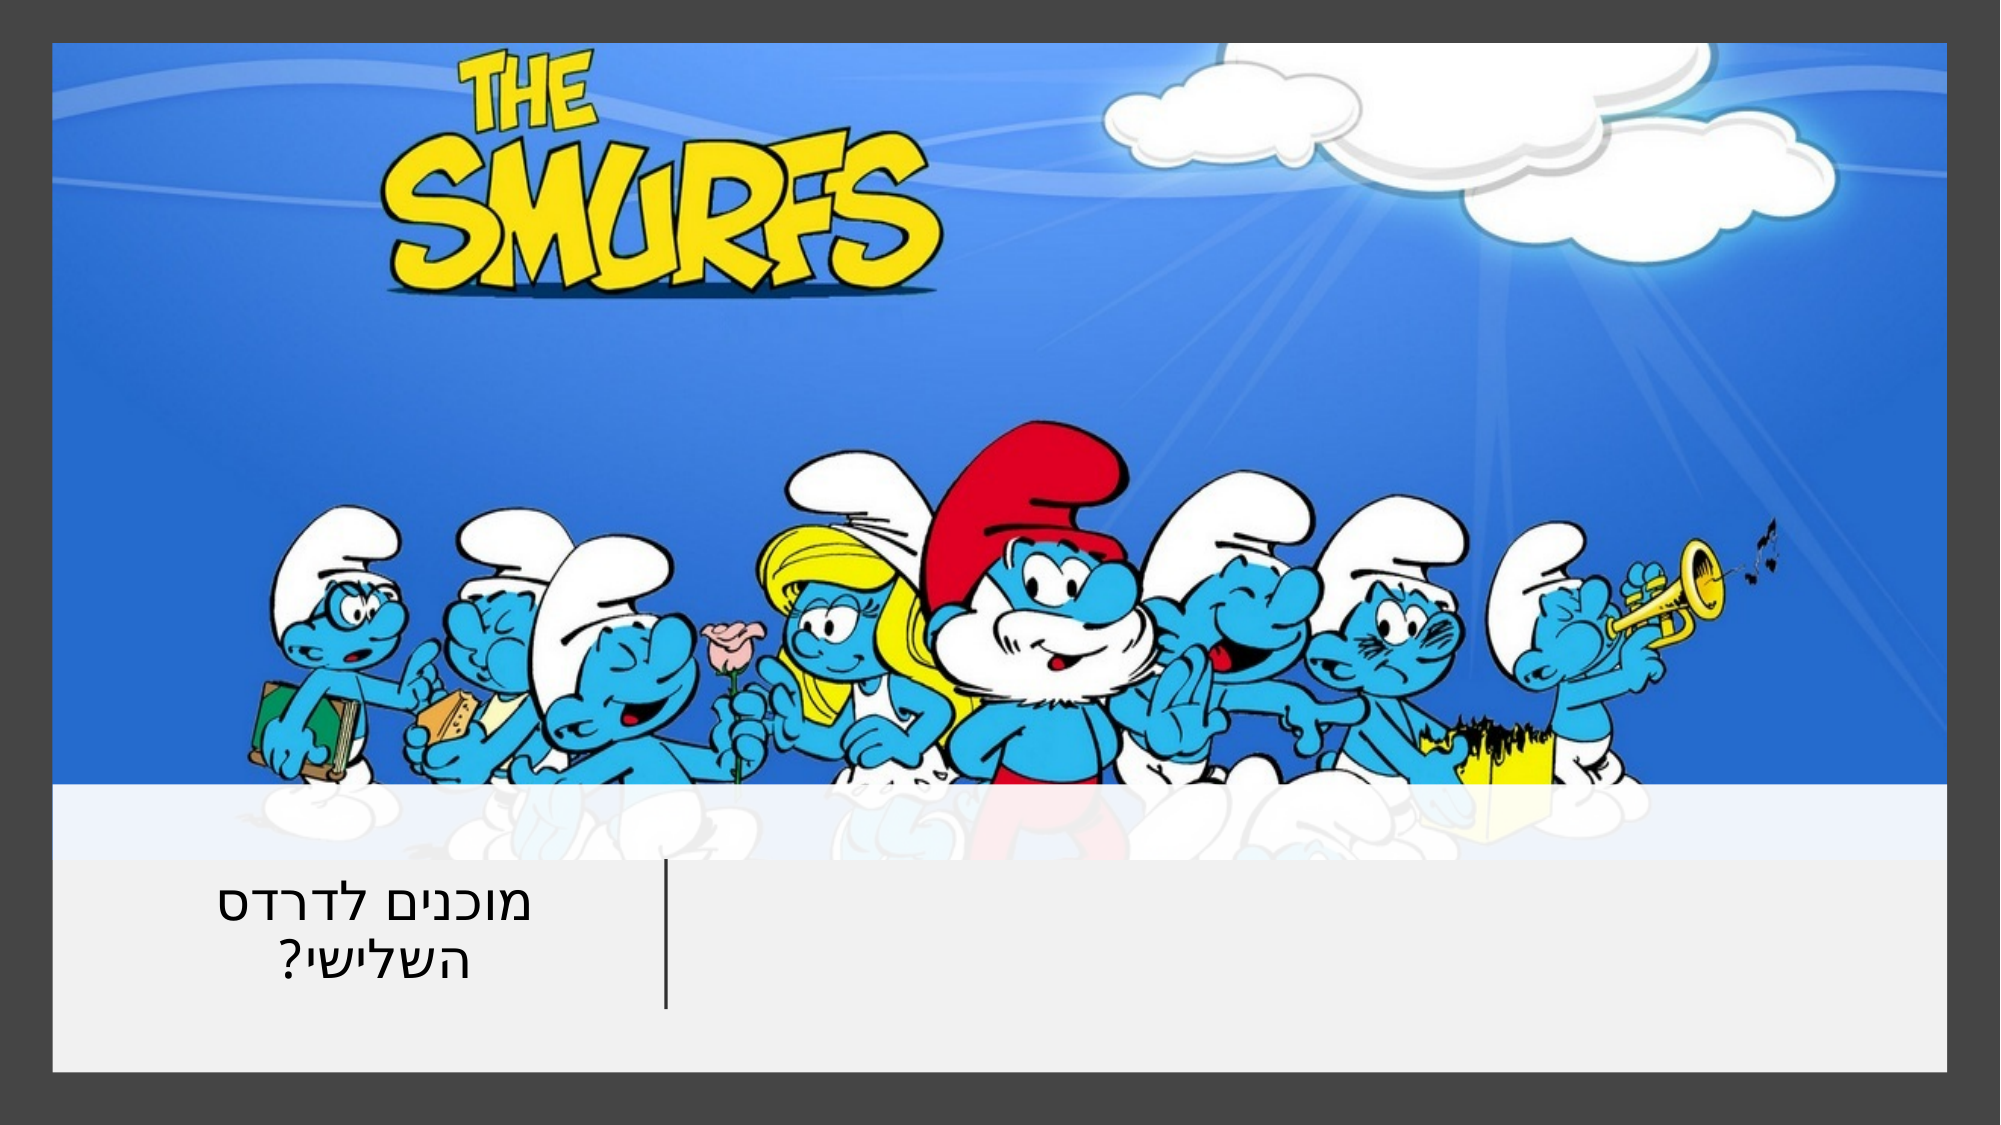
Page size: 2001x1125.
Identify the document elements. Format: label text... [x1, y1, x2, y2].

picture [52, 43, 1947, 860]
title מוכנים לדרדס השלישי? [138, 860, 612, 1043]
text_box [52, 783, 1948, 1073]
text_box [0, 0, 2000, 1125]
